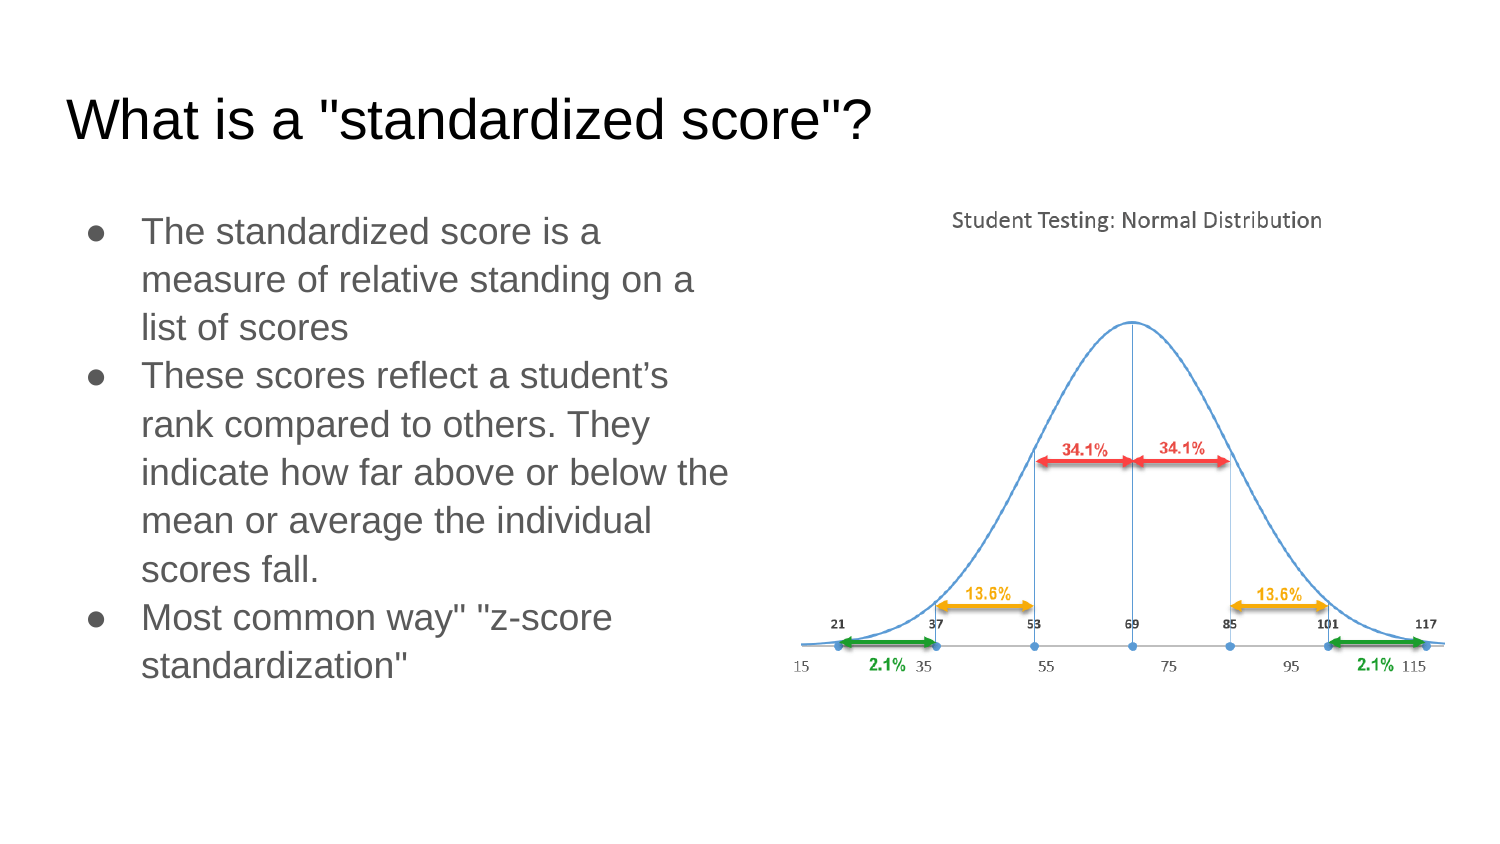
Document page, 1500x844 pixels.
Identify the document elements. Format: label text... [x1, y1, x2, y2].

title What is a "standardized score"? [51, 72, 1449, 167]
list The standardized score is a measure of relative standing on a list of scores These scores reflect a student’s rank compared to others. They indicate how far above or below the mean or average the individual scores fall. Most common way" "z-score standardization" [51, 189, 750, 750]
picture [774, 191, 1476, 686]
